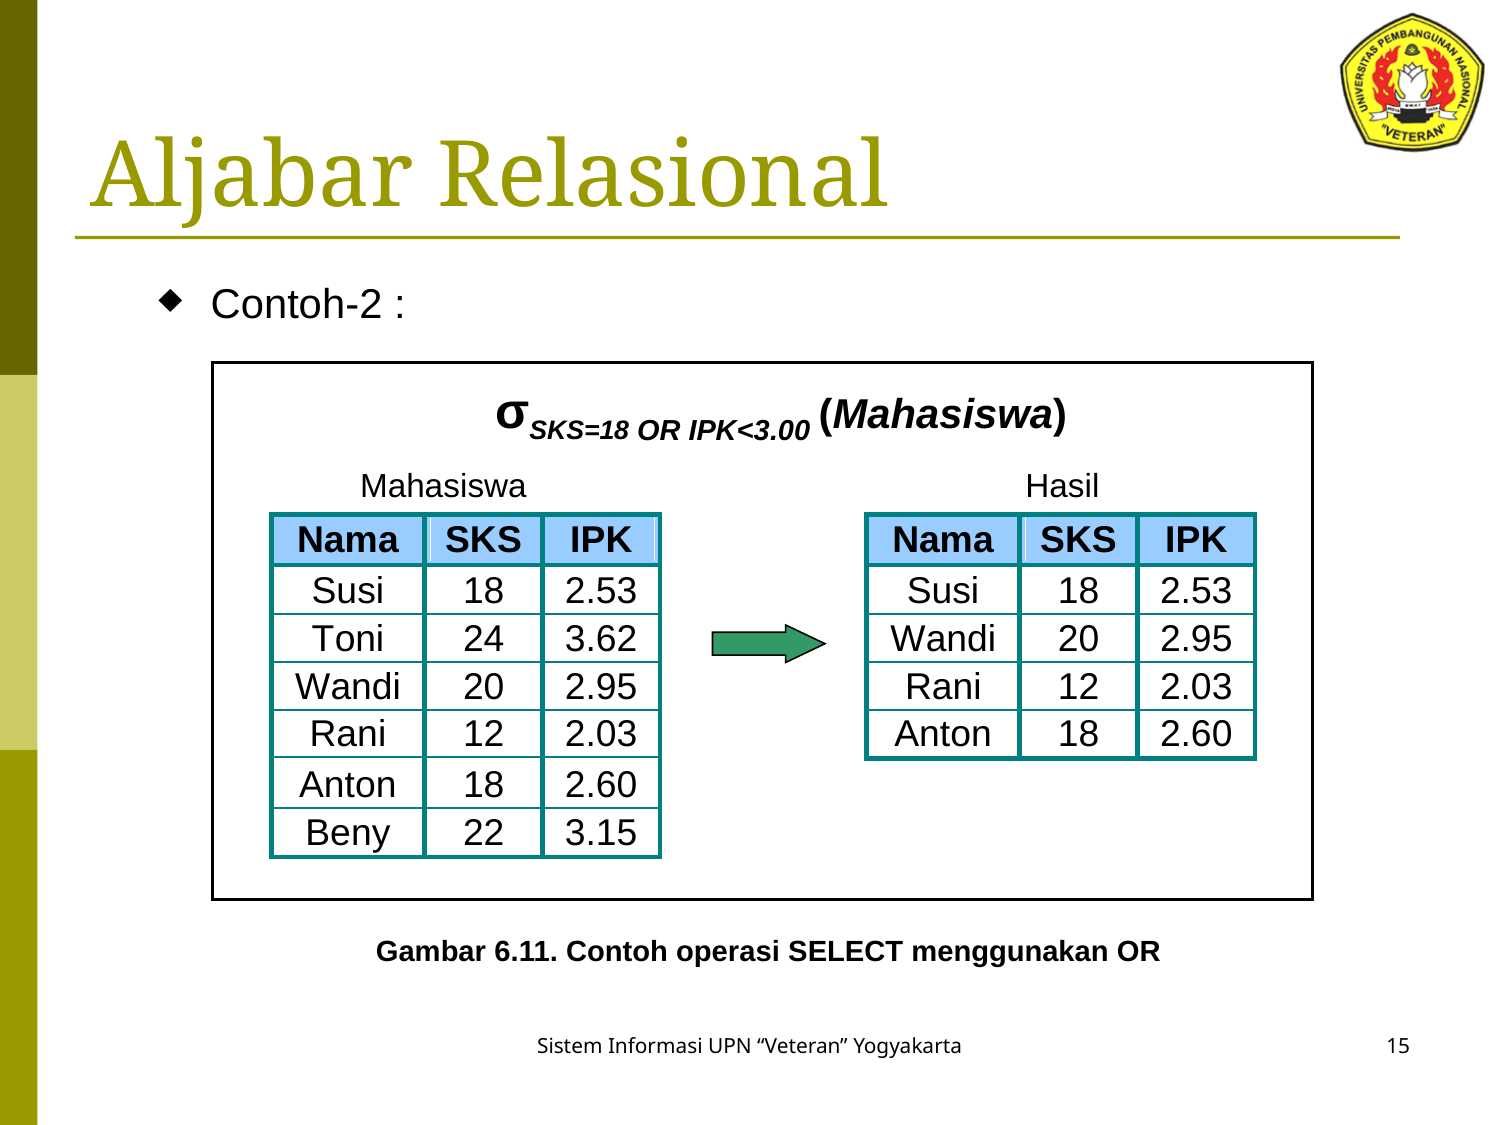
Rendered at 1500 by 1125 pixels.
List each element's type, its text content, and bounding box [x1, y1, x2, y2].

text_box [212, 362, 1313, 900]
slide_number 15 [1074, 1024, 1426, 1101]
text_box Gambar 6.11. Contoh operasi SELECT menggunakan OR [274, 924, 1263, 975]
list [263, 512, 1302, 913]
text_box Hasil [924, 457, 1200, 510]
text_box Contoh-2 : [87, 275, 1415, 988]
picture [1337, 11, 1488, 154]
title Aljabar Relasional [74, 45, 1426, 233]
text_box σSKS=18 OR IPK<3.00 (Mahasiswa) [437, 370, 1125, 454]
text_box Mahasiswa [337, 457, 550, 510]
